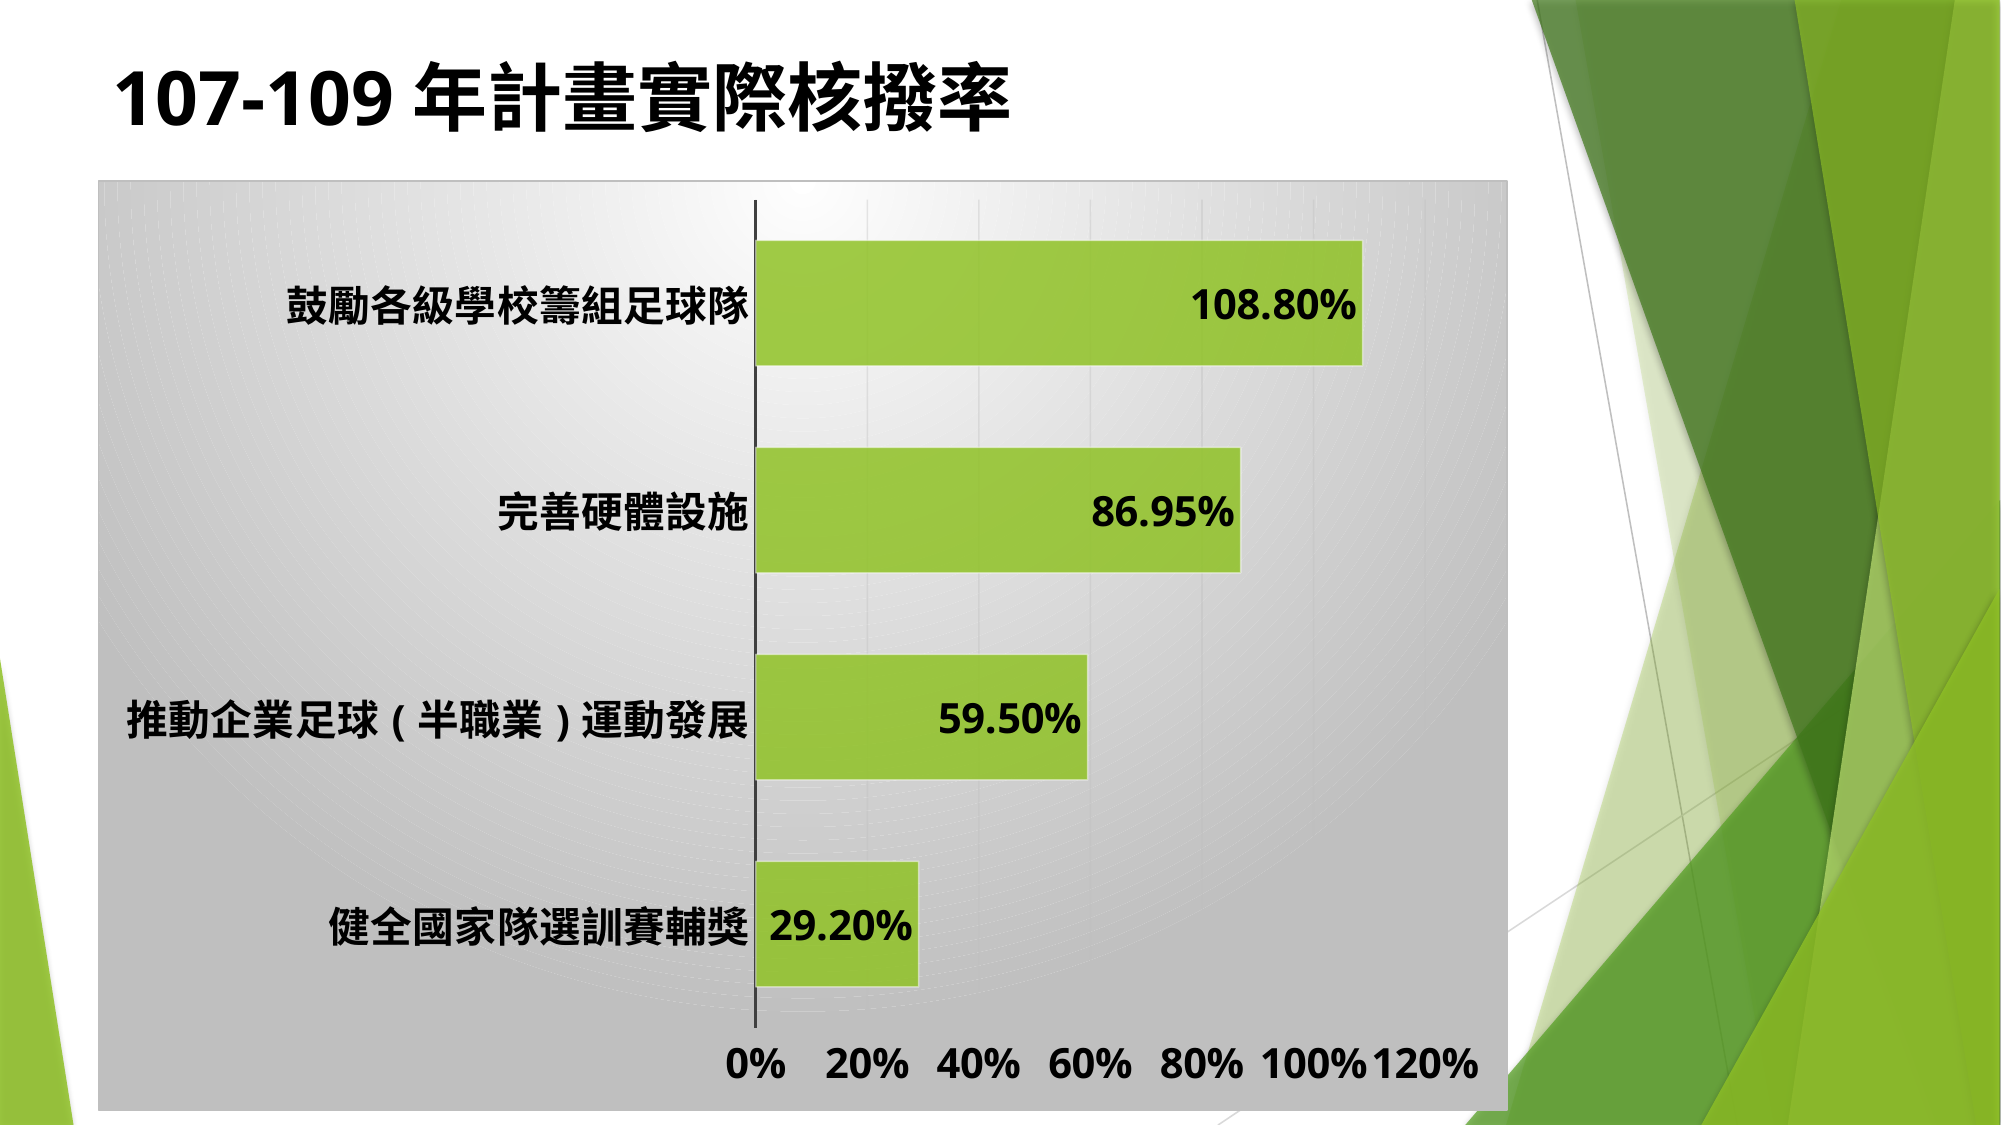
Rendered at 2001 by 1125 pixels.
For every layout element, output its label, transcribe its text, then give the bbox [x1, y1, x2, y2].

chart [97, 179, 1509, 1112]
title 107-109年計畫實際核撥率 [97, 43, 1508, 167]
